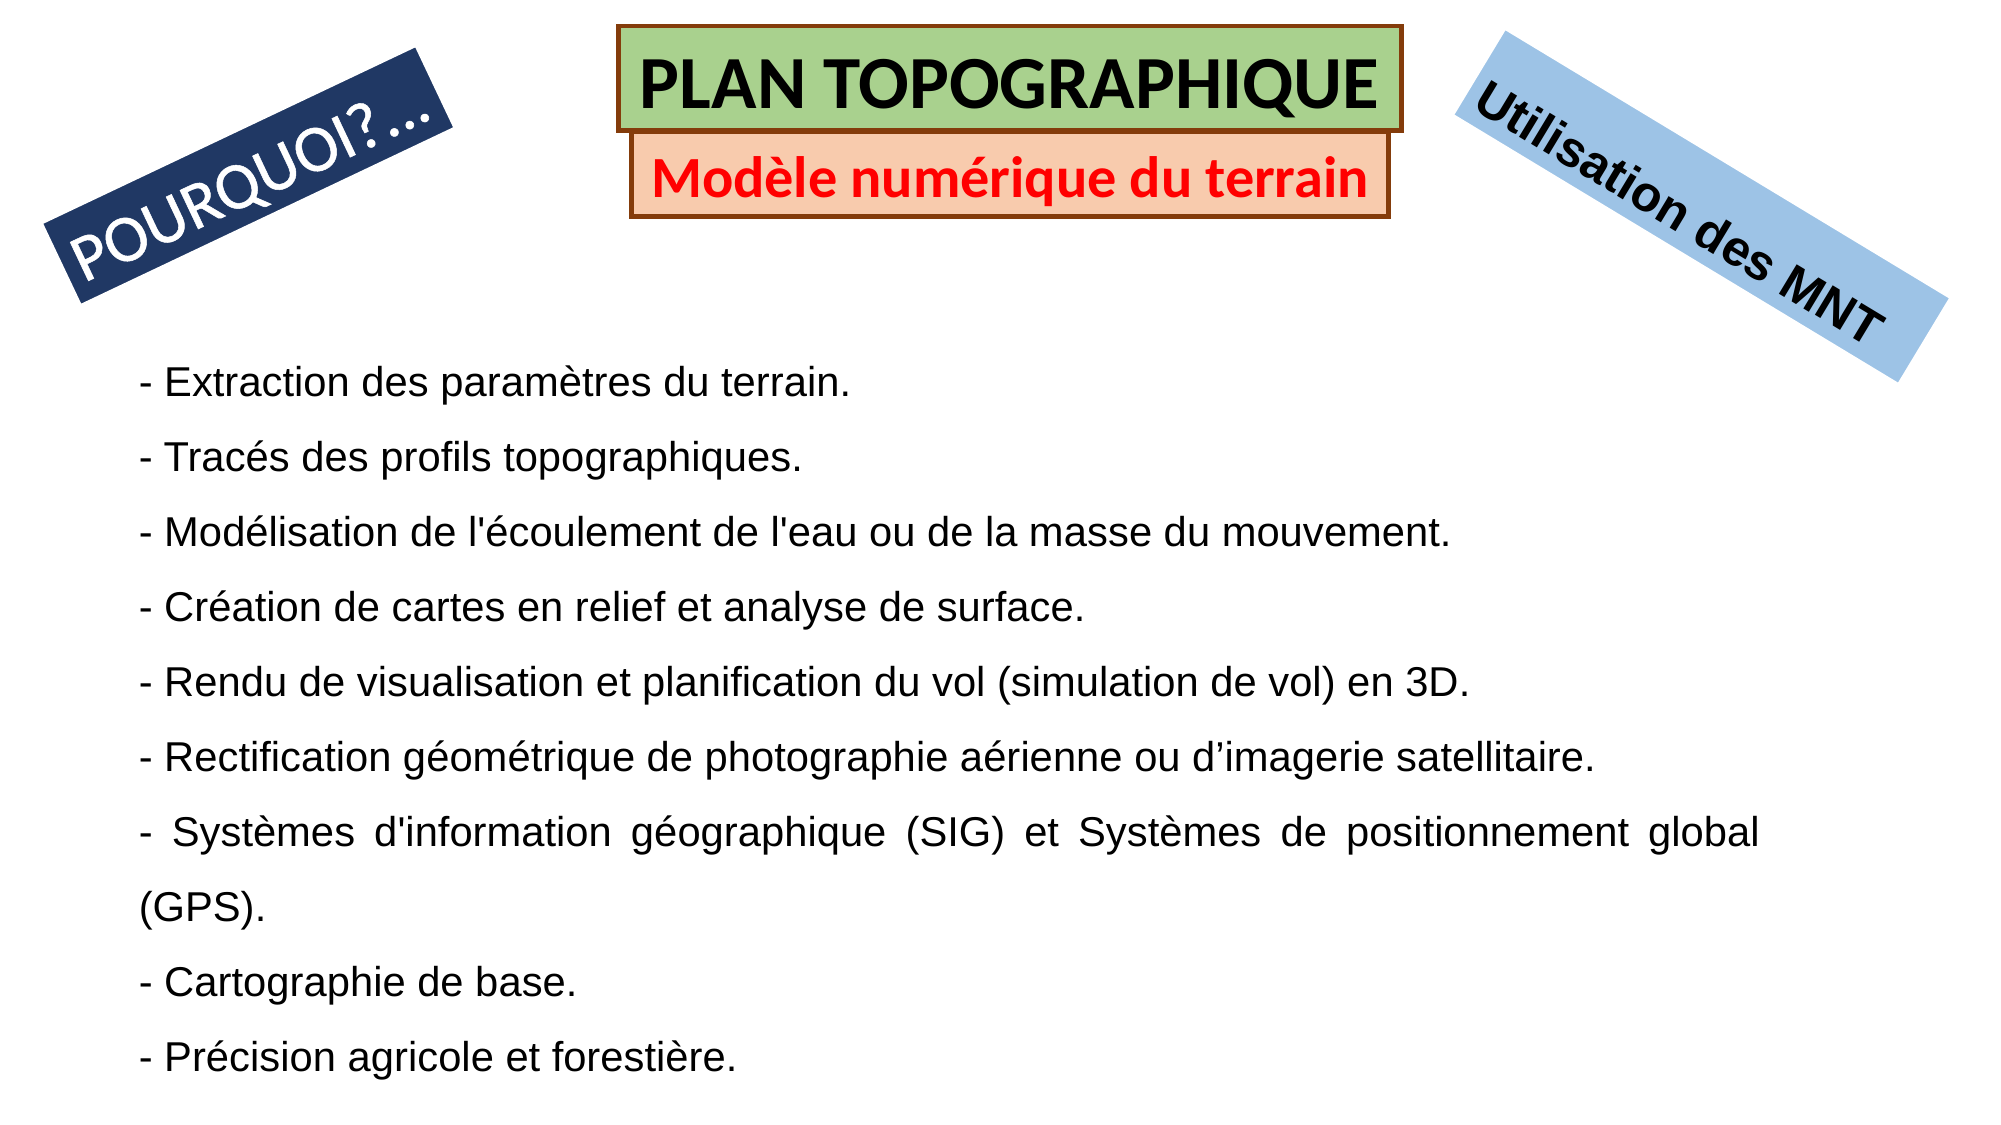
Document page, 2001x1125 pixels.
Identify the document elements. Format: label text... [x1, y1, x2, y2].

text_box Modèle numérique du terrain [630, 131, 1390, 218]
text_box - Extraction des paramètres du terrain. - Tracés des profils topographiques. - Modélisation de l'écoulement de l'eau ou de la masse du mouvement. - Création de cartes en relief et analyse de surface. - Rendu de visualisation et planification du vol (simulation de vol) en 3D. - Rectification géométrique de photographie aérienne ou d’imagerie satellitaire. - Systèmes d'information géographique (SIG) et Systèmes de positionnement global (GPS). - Cartographie de base. - Précision agricole et forestière. [123, 322, 1776, 1088]
text_box POURQUOI?... [37, 41, 459, 310]
text_box Utilisation des MNT [1448, 24, 1955, 389]
text_box PLAN TOPOGRAPHIQUE [618, 25, 1402, 132]
